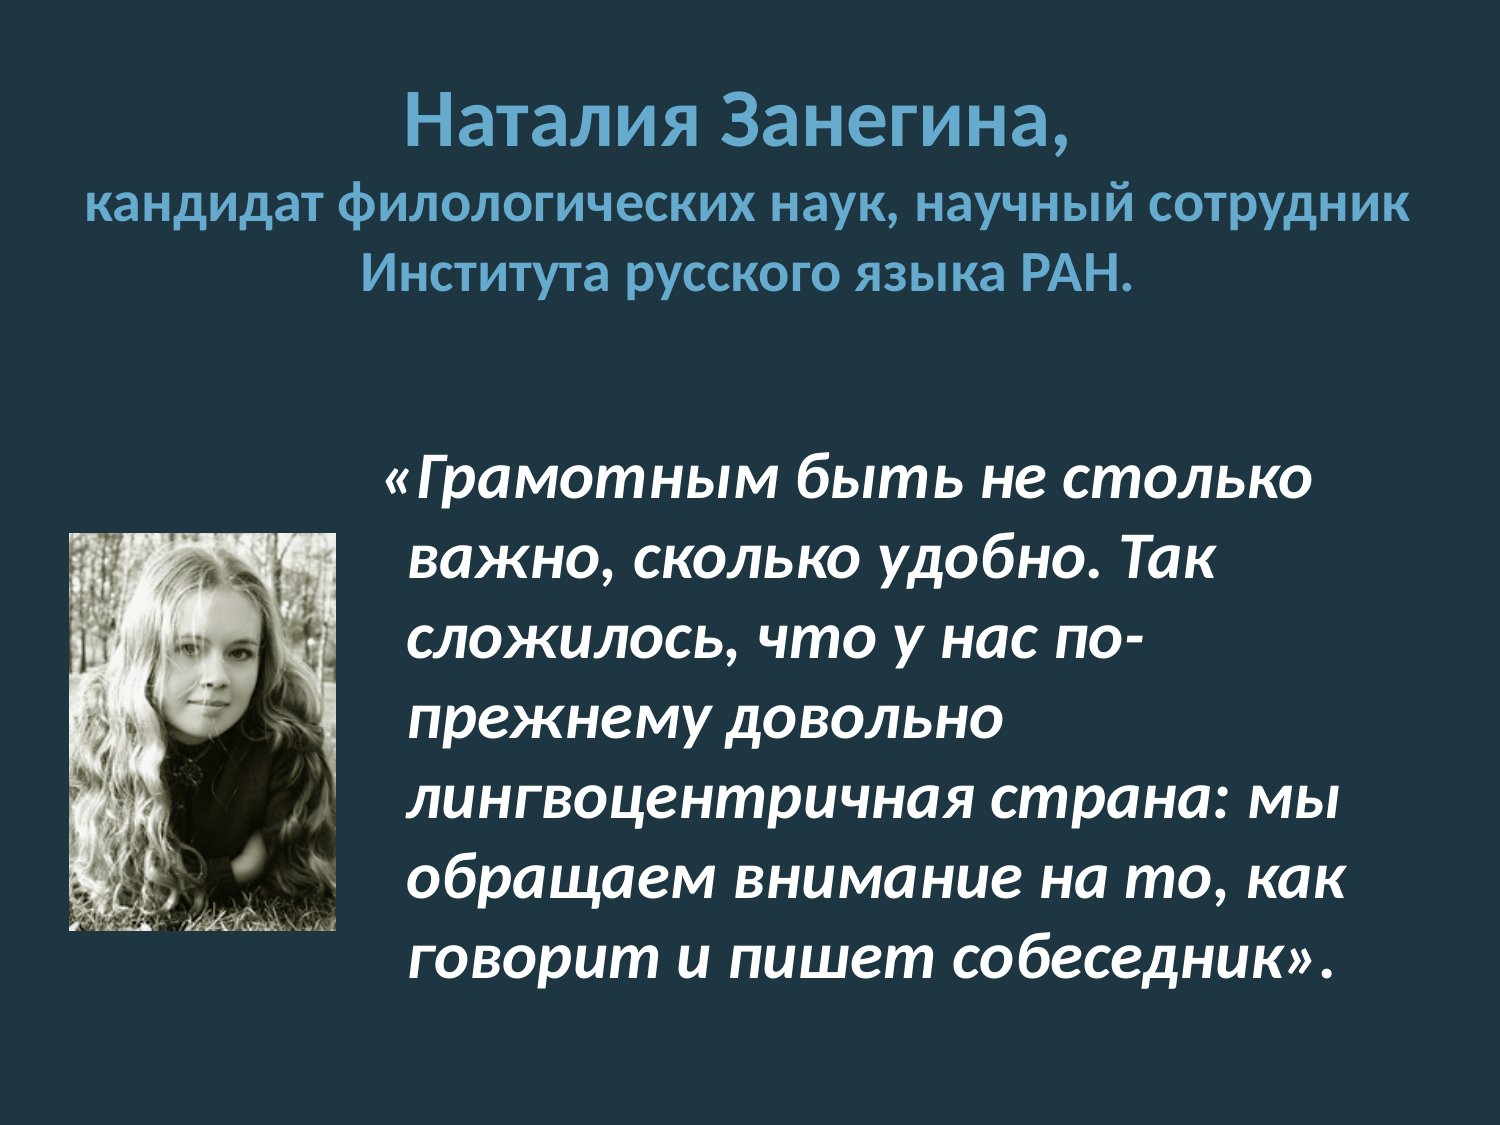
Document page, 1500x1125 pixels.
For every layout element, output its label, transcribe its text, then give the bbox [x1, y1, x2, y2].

picture [69, 533, 336, 931]
title Наталия Занегина, кандидат филологических наук, научный сотрудник Института русского языка РАН. [35, 88, 1461, 277]
list «Грамотным быть не столько важно, сколько удобно. Так сложилось, что у нас по-прежнему довольно лингвоцентричная страна: мы обращаем внимание на то, как говорит и пишет собеседник». [334, 424, 1434, 1024]
